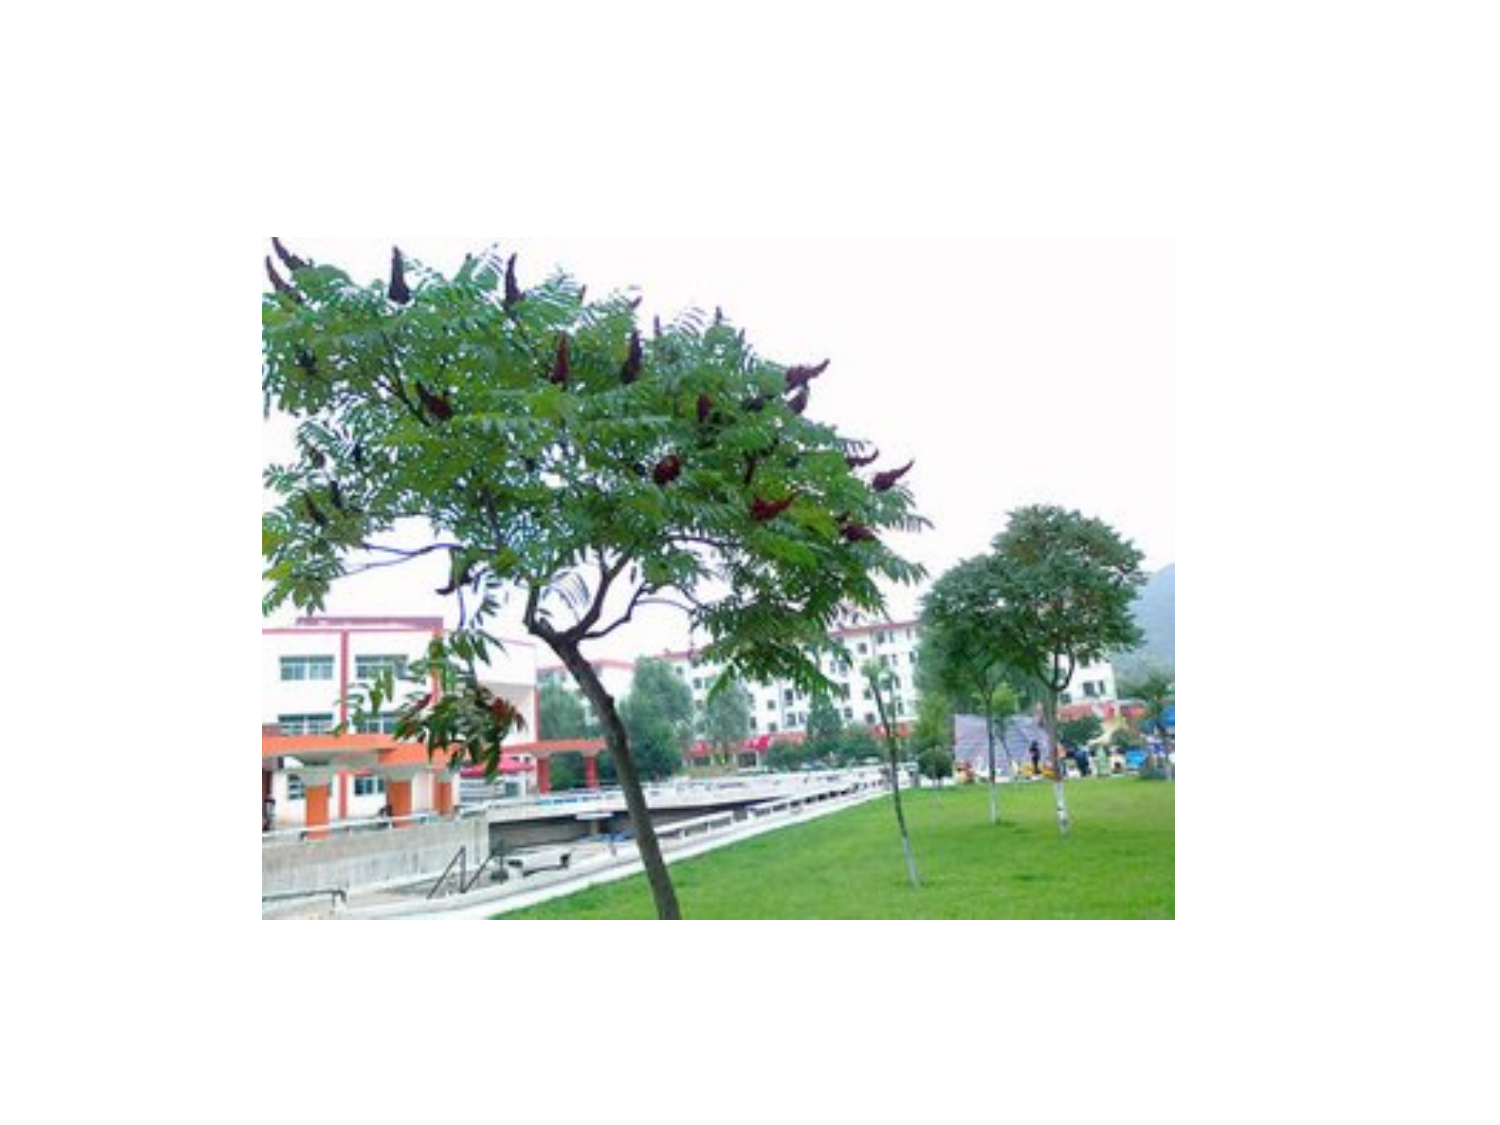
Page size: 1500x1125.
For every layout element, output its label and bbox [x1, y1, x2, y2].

picture [262, 237, 1175, 920]
